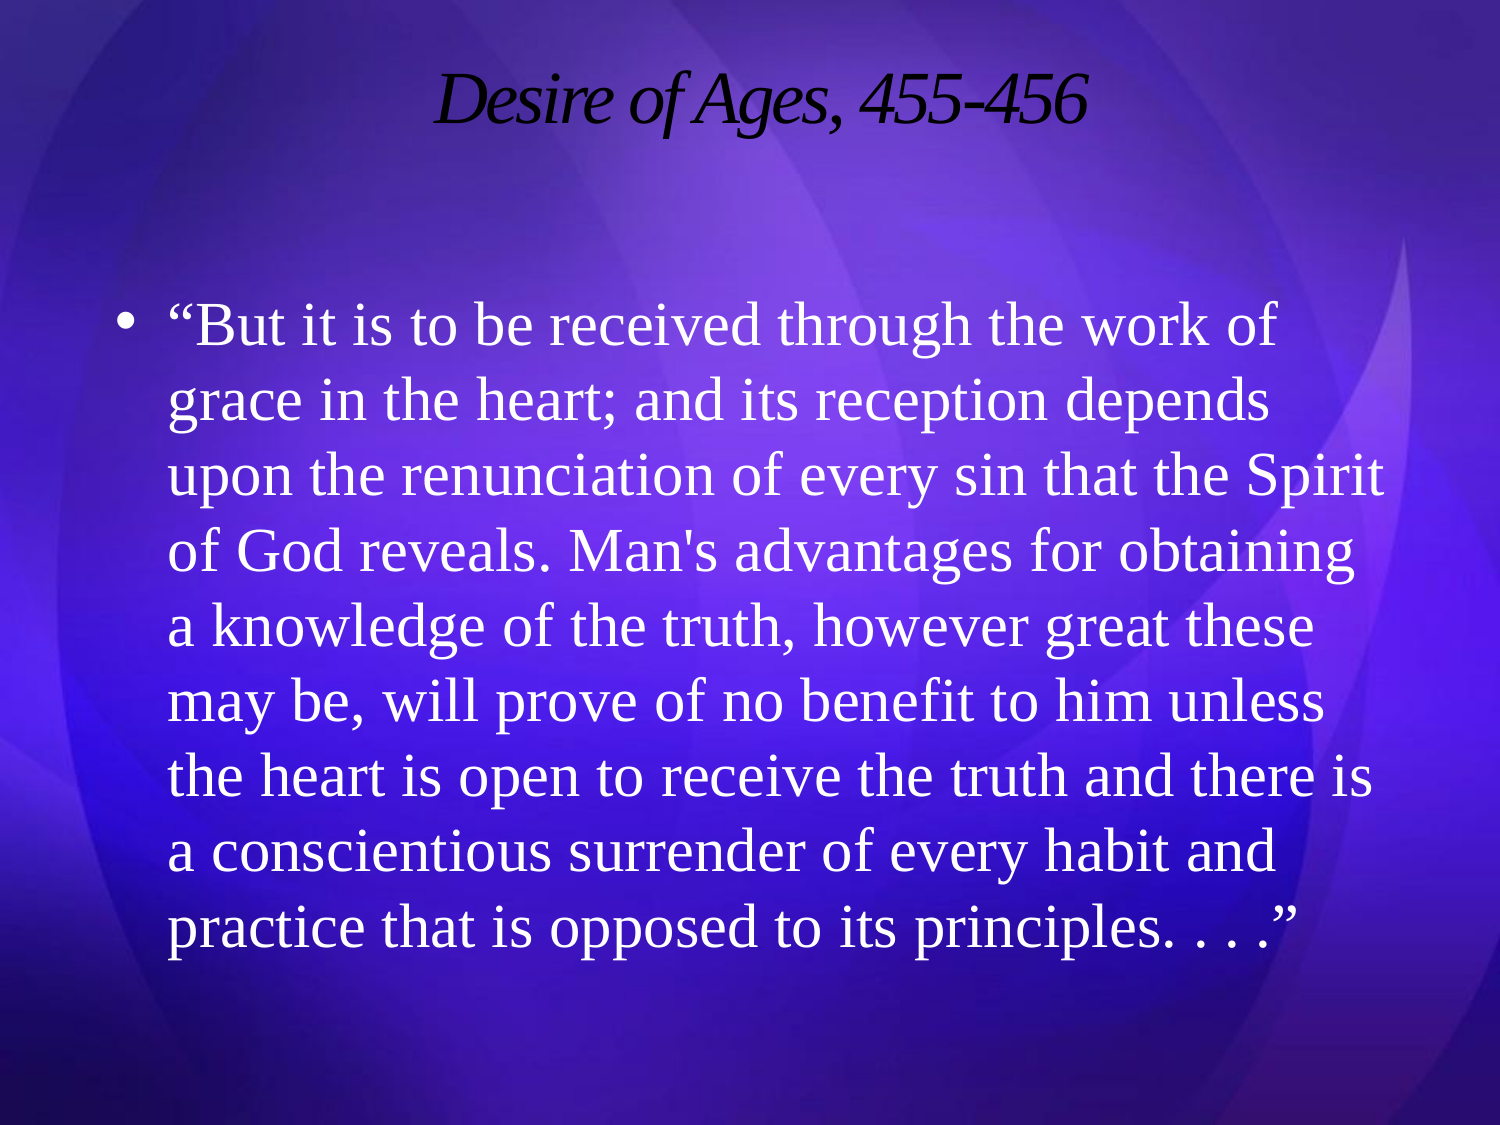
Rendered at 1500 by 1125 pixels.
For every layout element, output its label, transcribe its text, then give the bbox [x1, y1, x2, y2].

list “But it is to be received through the work of grace in the heart; and its reception depends upon the renunciation of every sin that the Spirit of God reveals. Man's advantages for obtaining a knowledge of the truth, however great these may be, will prove of no benefit to him unless the heart is open to receive the truth and there is a conscientious surrender of every habit and practice that is opposed to its principles. . . .” [99, 275, 1413, 1013]
picture [0, 0, 1500, 1125]
title Desire of Ages, 455-456 [125, 0, 1400, 188]
